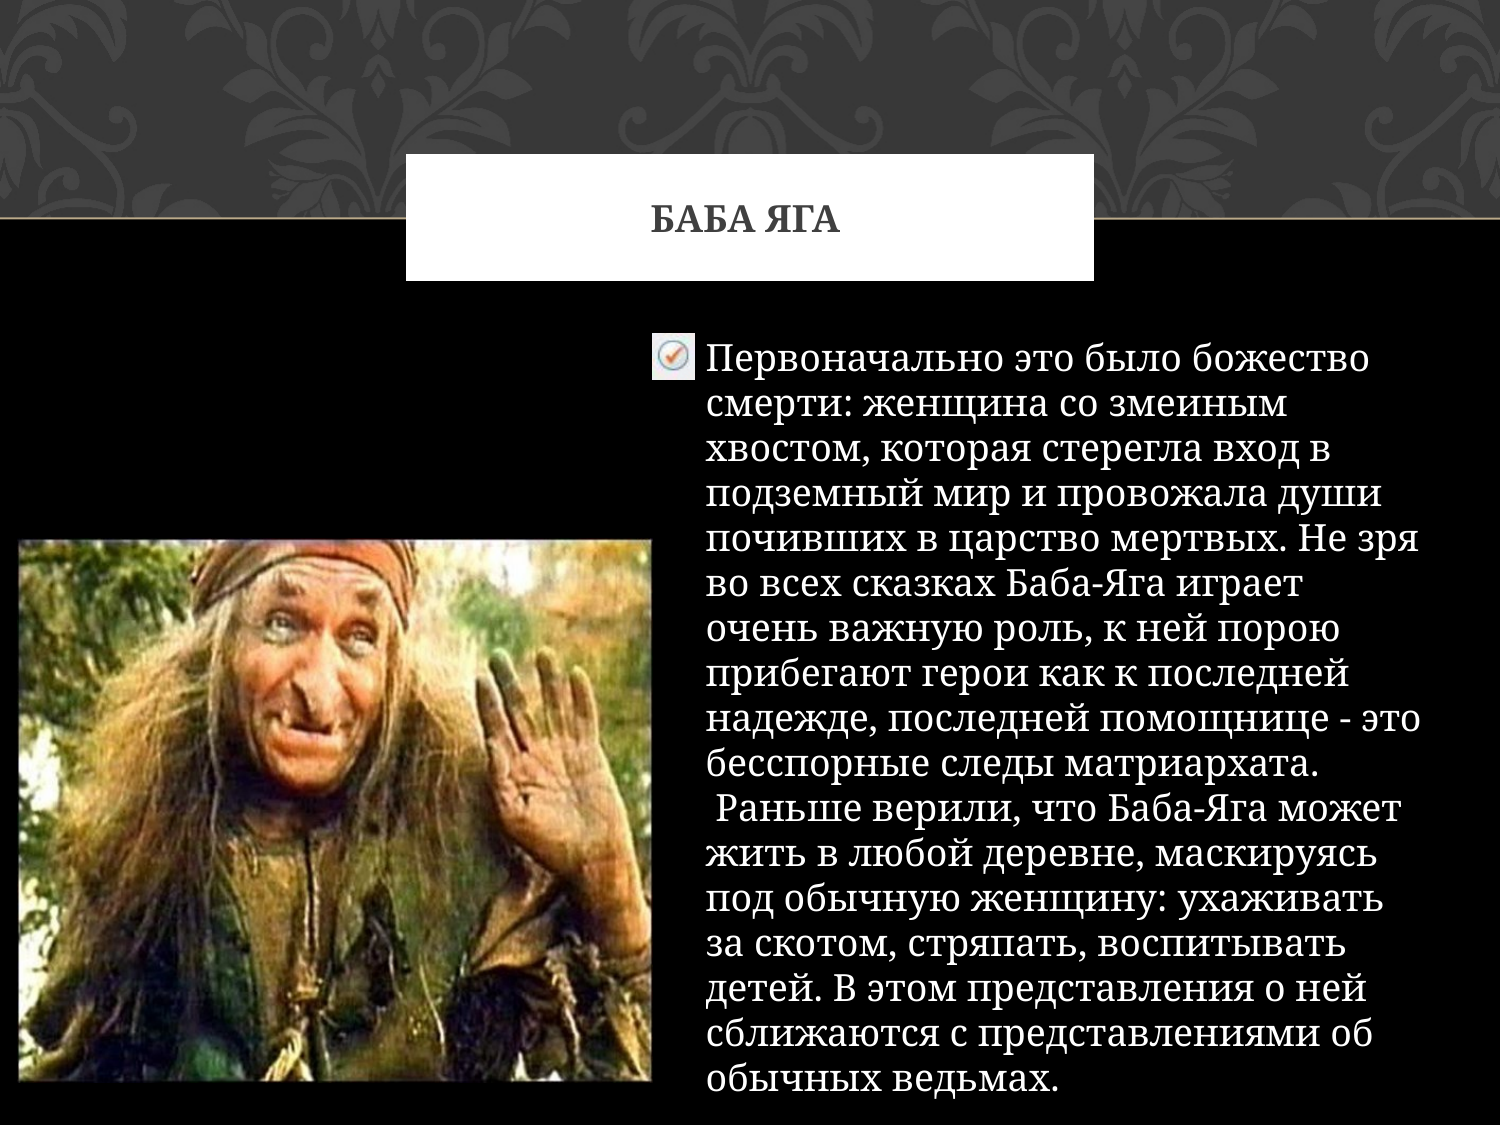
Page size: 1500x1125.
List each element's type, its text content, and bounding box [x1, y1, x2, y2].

title Баба яга [406, 154, 1094, 281]
text_box Первоначально это было божество смерти: женщина со змеиным хвостом, которая стерегла вход в подземный мир и провожала души почивших в царство мертвых. Не зря во всех сказках Баба-Яга играет очень важную роль, к ней порою прибегают герои как к последней надежде, последней помощнице - это бесспорные следы матриархата. Раньше верили, что Баба-Яга может жить в любой деревне, маскируясь под обычную женщину: ухаживать за скотом, стряпать, воспитывать детей. В этом представления о ней сближаются с представлениями об обычных ведьмах. [690, 326, 1441, 1106]
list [17, 538, 654, 1083]
picture [651, 332, 695, 381]
